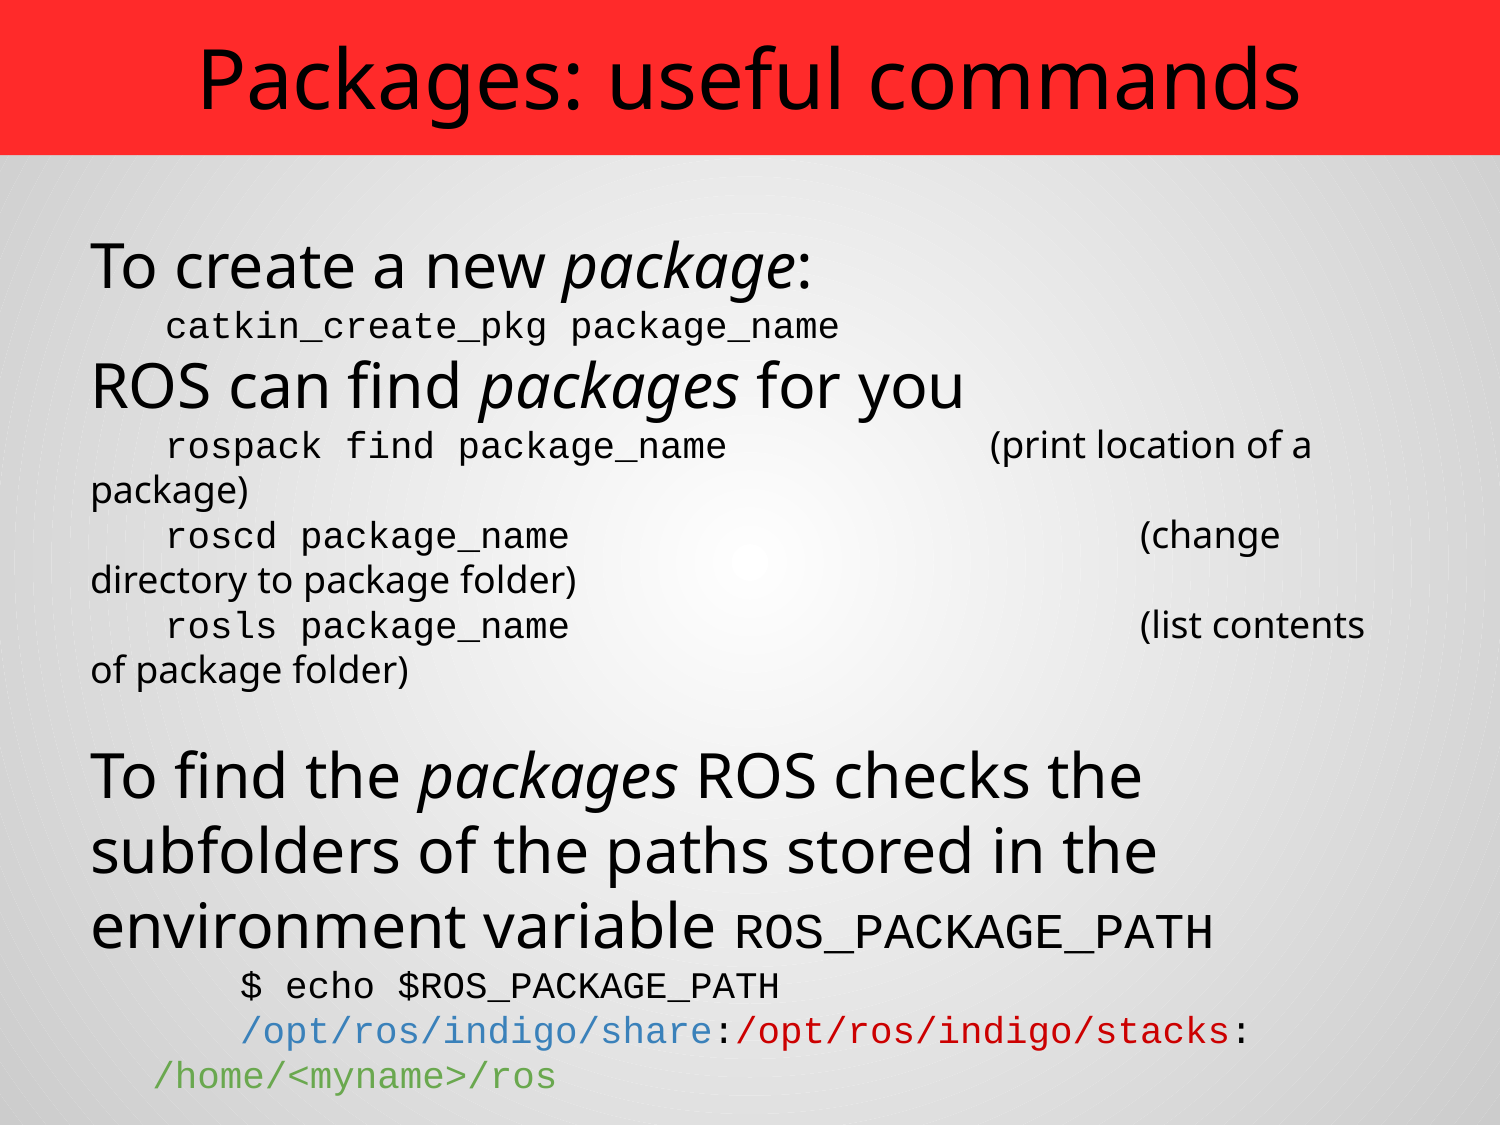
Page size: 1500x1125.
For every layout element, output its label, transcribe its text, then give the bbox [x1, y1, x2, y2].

title Packages: useful commands [0, 14, 1500, 141]
list To create a new package: catkin_create_pkg package_name ROS can find packages for you rospack find package_name (print location of a package) roscd package_name (change directory to package folder) rosls package_name (list contents of package folder) To find the packages ROS checks the subfolders of the paths stored in the environment variable ROS_PACKAGE_PATH $ echo $ROS_PACKAGE_PATH /opt/ros/indigo/share:/opt/ros/indigo/stacks: /home/<myname>/ros [75, 211, 1425, 1043]
